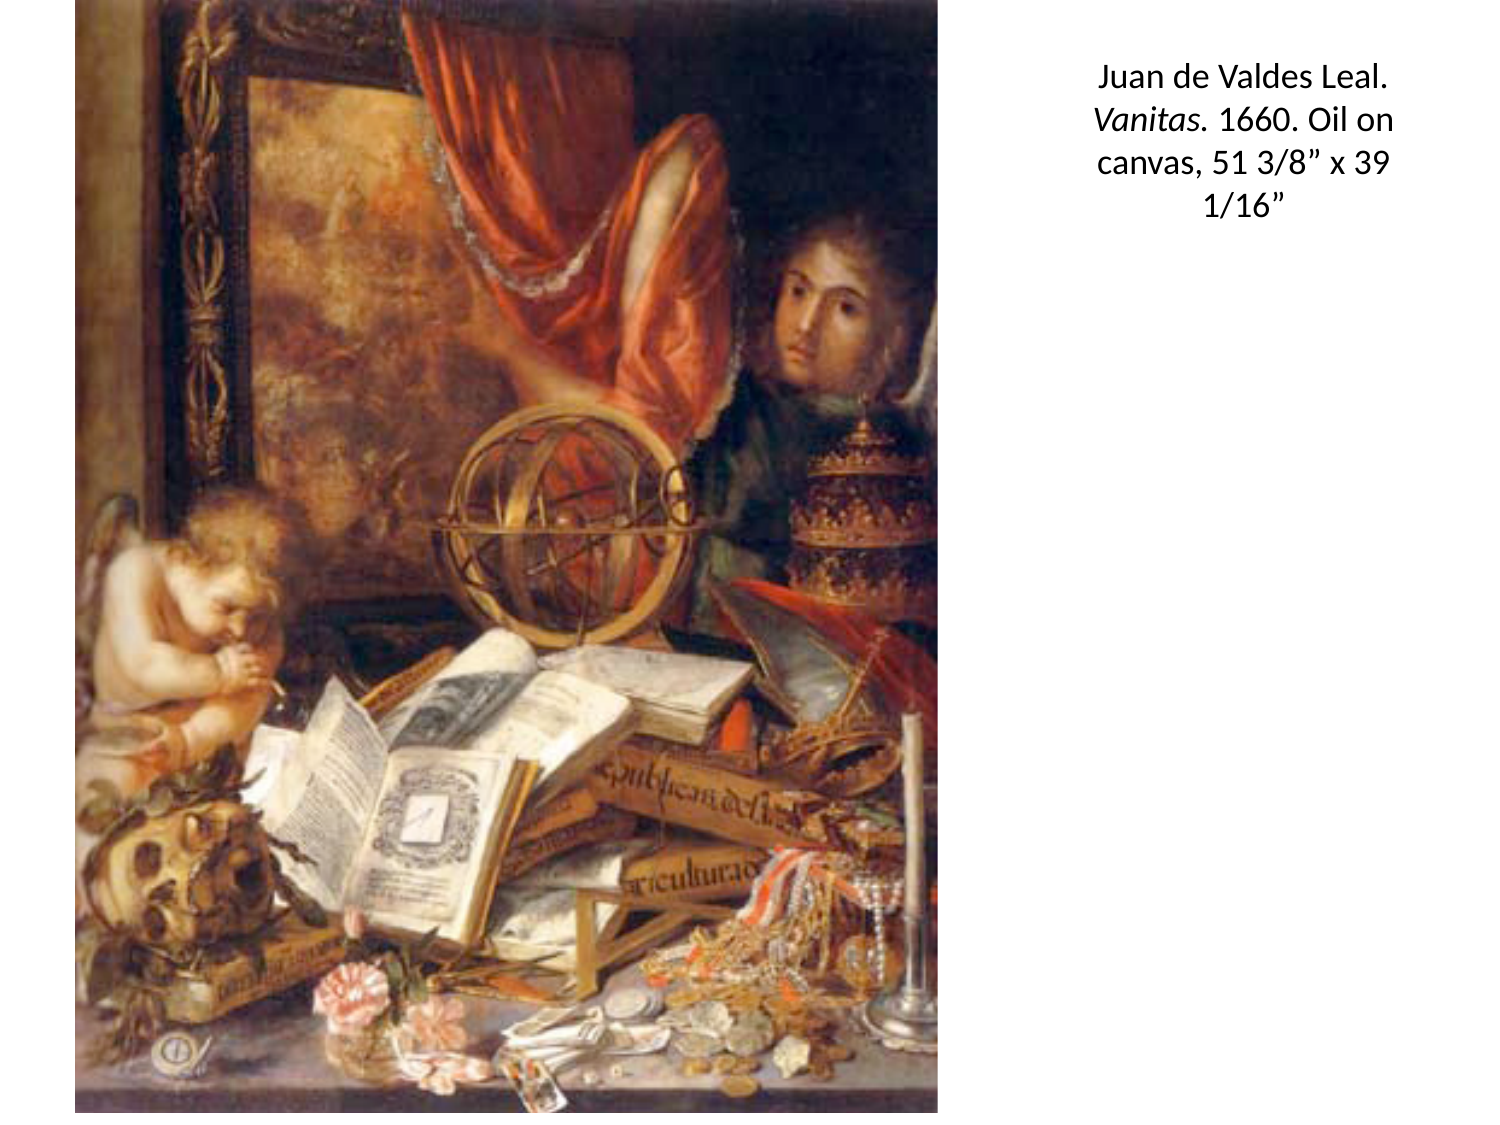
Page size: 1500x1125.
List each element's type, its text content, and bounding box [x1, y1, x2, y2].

title Juan de Valdes Leal. Vanitas. 1660. Oil on canvas, 51 3/8” x 39 1/16” [1062, 45, 1425, 233]
picture [74, 0, 938, 1113]
